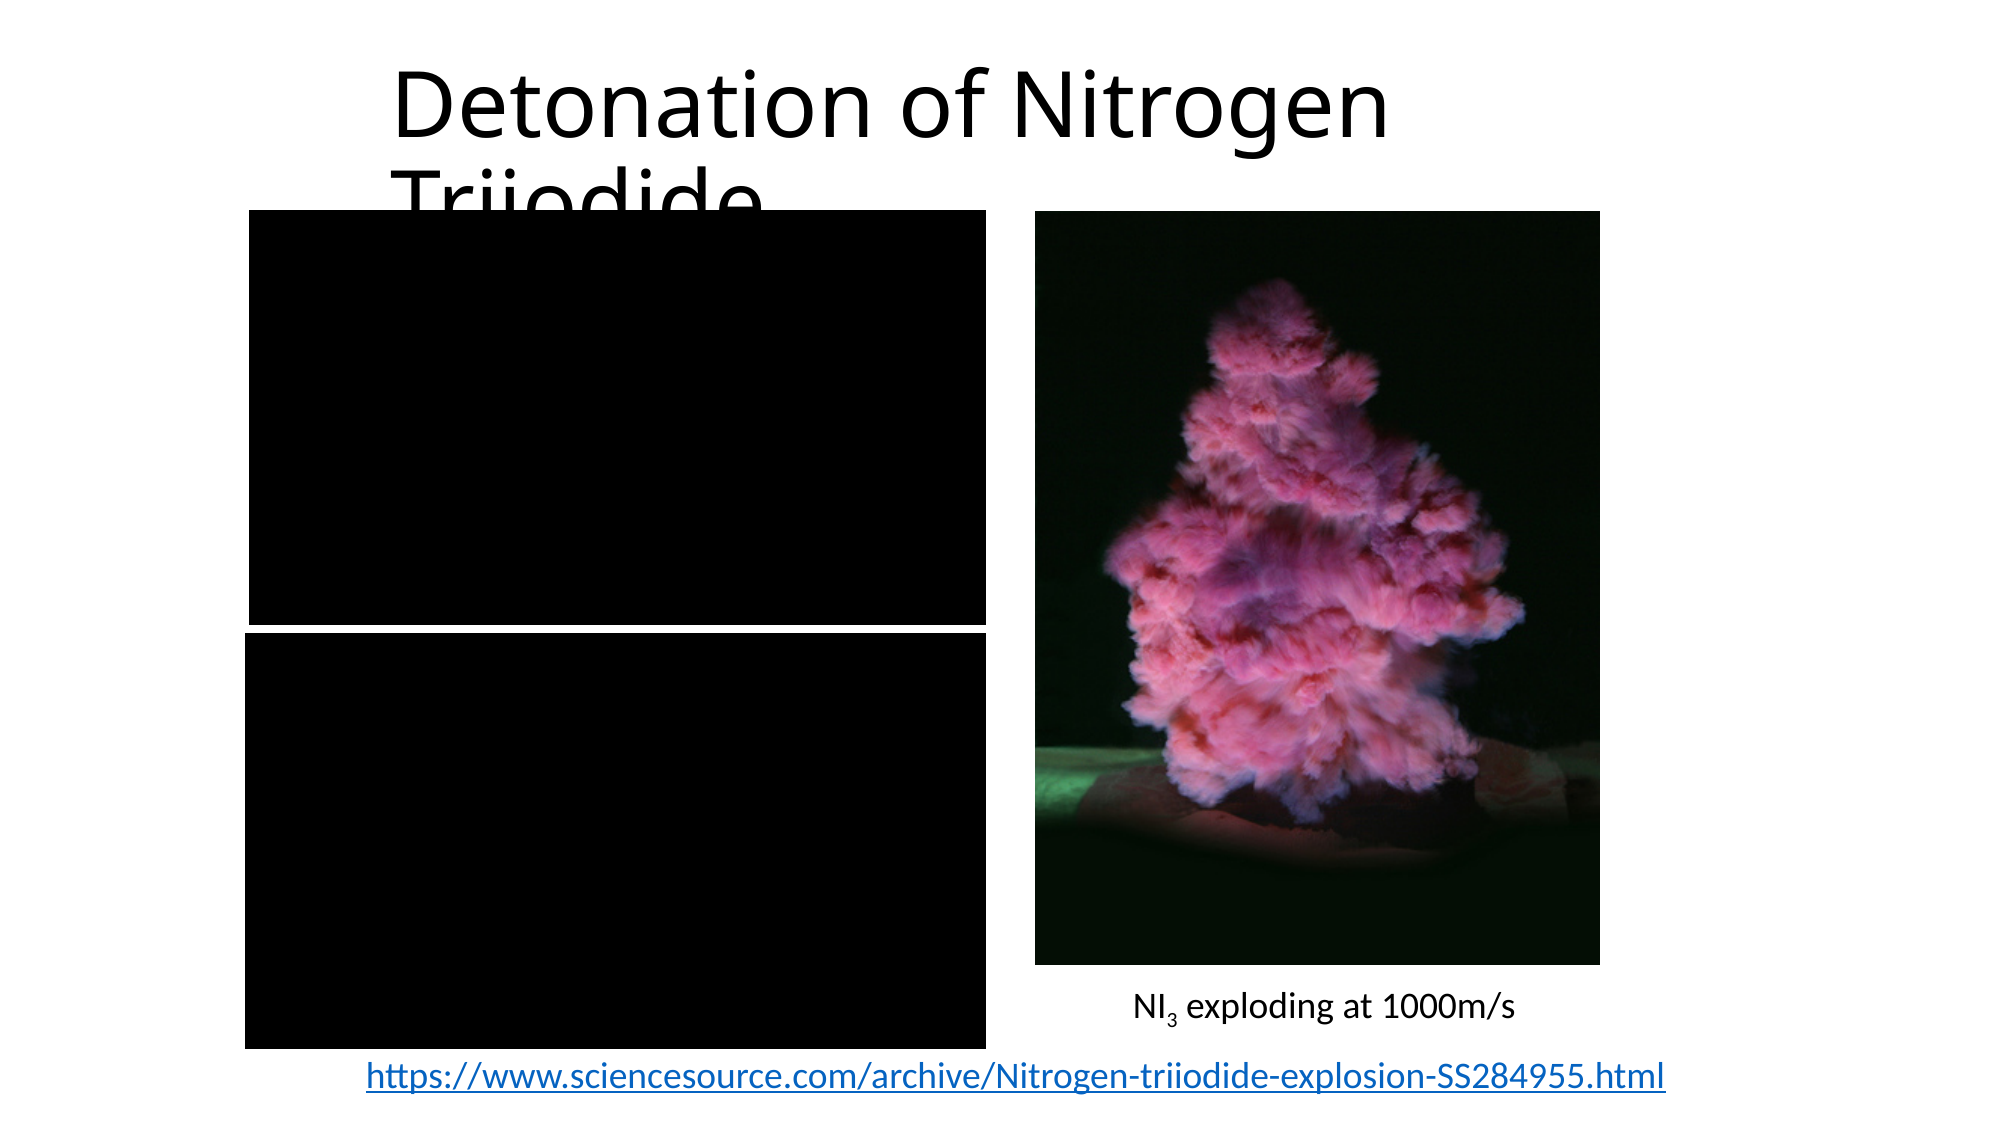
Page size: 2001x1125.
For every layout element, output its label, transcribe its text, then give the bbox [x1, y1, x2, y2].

text_box https://www.sciencesource.com/archive/Nitrogen-triiodide-explosion-SS284955.html [351, 1043, 1682, 1125]
picture [1035, 211, 1600, 965]
title Detonation of Nitrogen Triiodide [375, 48, 1625, 266]
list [249, 209, 987, 625]
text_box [244, 632, 987, 1050]
text_box NI3 exploding at 1000m/s [1118, 973, 1531, 1040]
